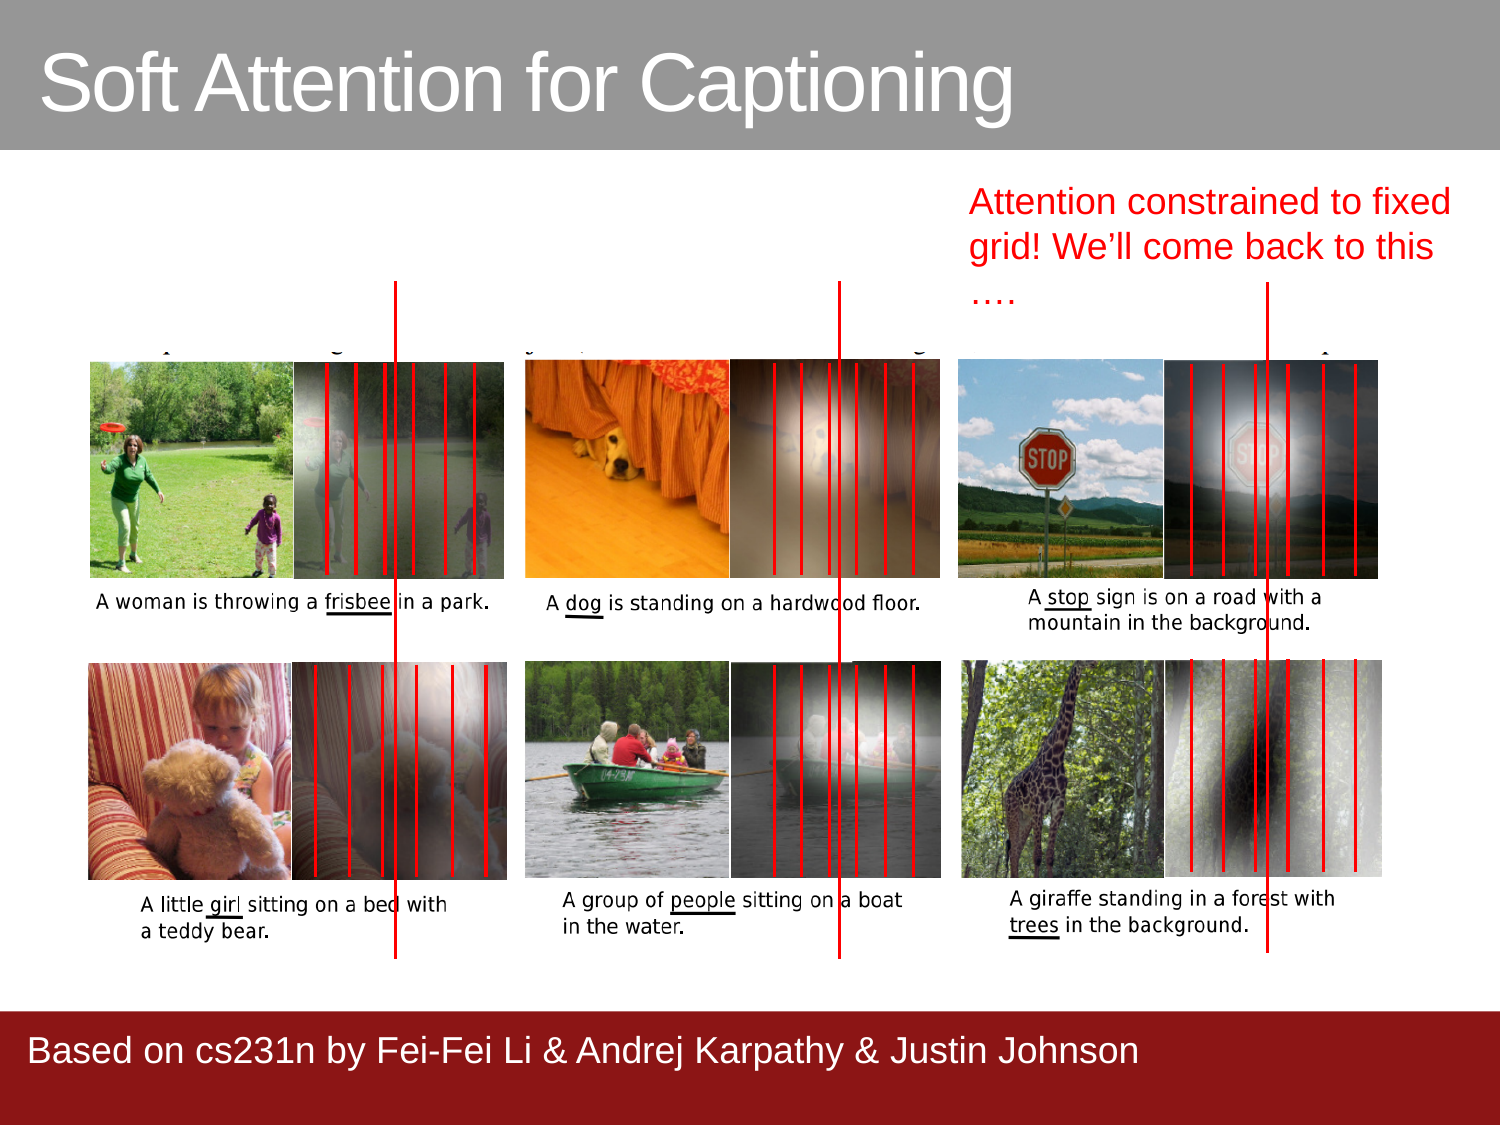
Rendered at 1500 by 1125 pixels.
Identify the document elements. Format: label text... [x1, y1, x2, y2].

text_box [748, 362, 930, 576]
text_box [299, 362, 492, 576]
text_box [284, 664, 507, 878]
picture [77, 352, 1398, 955]
title Soft Attention for Captioning [0, 0, 1350, 157]
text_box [748, 664, 930, 878]
text_box Attention constrained to fixed grid! We’ll come back to this …. [953, 161, 1493, 375]
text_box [1160, 363, 1376, 577]
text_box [1160, 659, 1376, 872]
